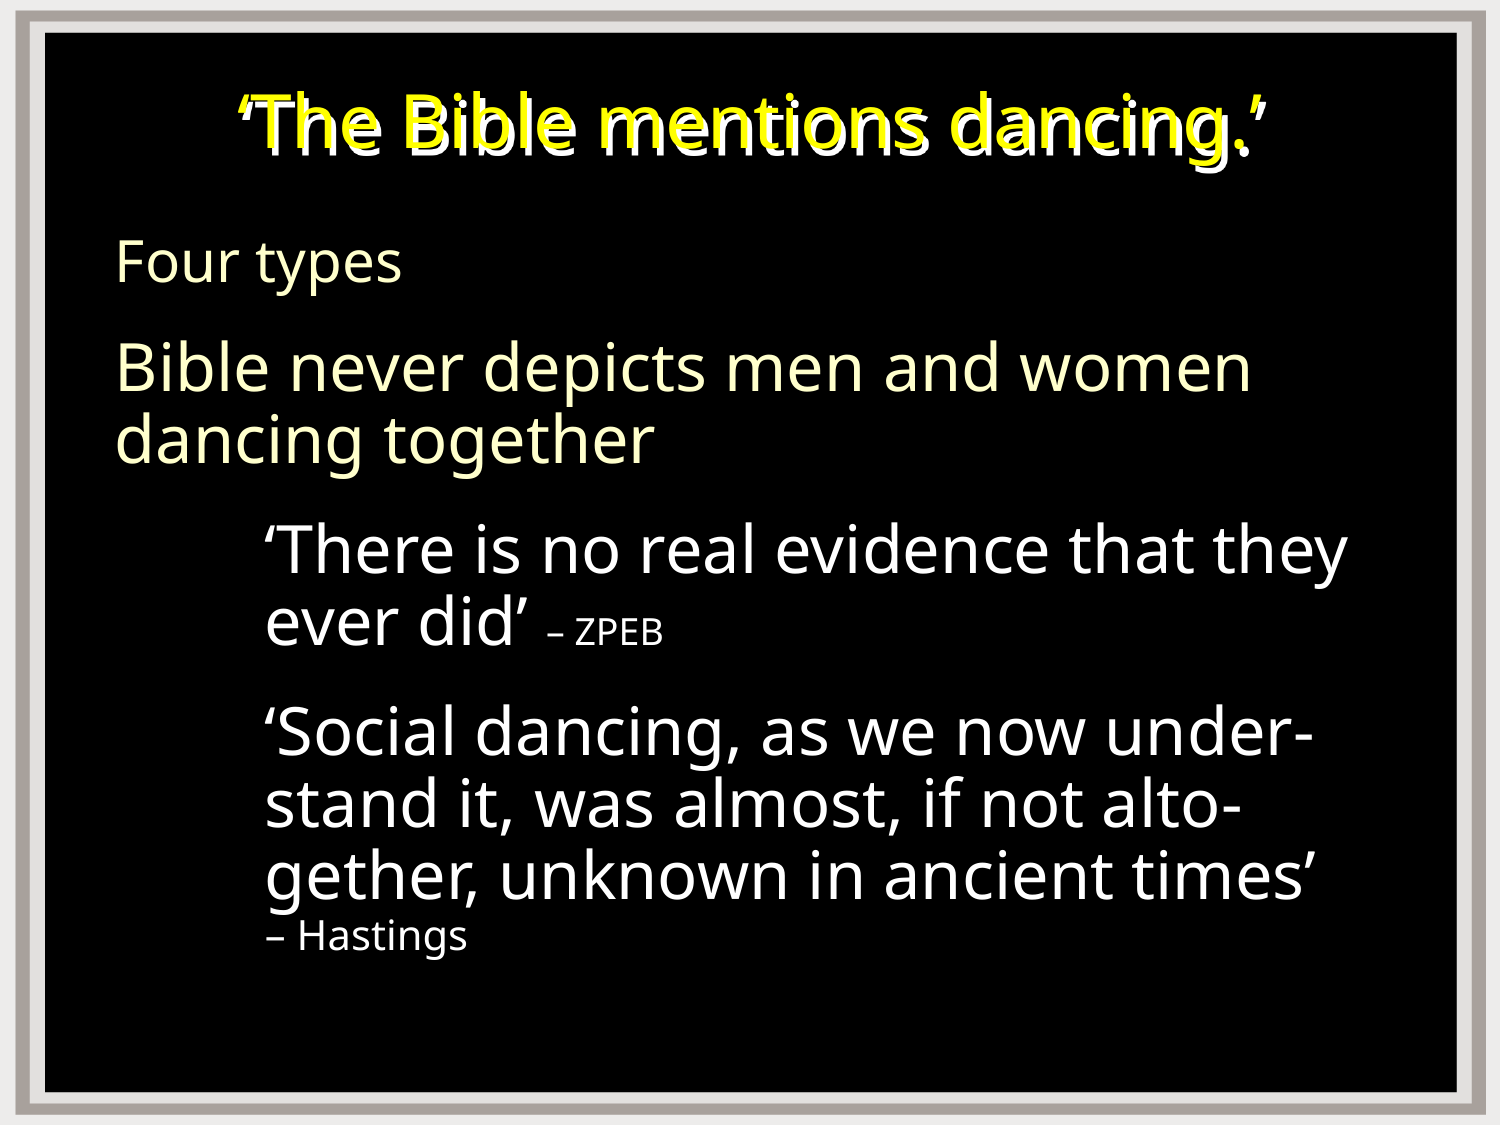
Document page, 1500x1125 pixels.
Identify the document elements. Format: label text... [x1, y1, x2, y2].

list Four types Bible never depicts men and women dancing together ‘There is no real evidence that they ever did’ – ZPEB ‘Social dancing, as we now under- stand it, was almost, if not alto- gether, unknown in ancient times’ – Hastings [99, 224, 1400, 988]
picture [0, 0, 1500, 1125]
title ‘The Bible mentions dancing.’ [62, 37, 1438, 200]
